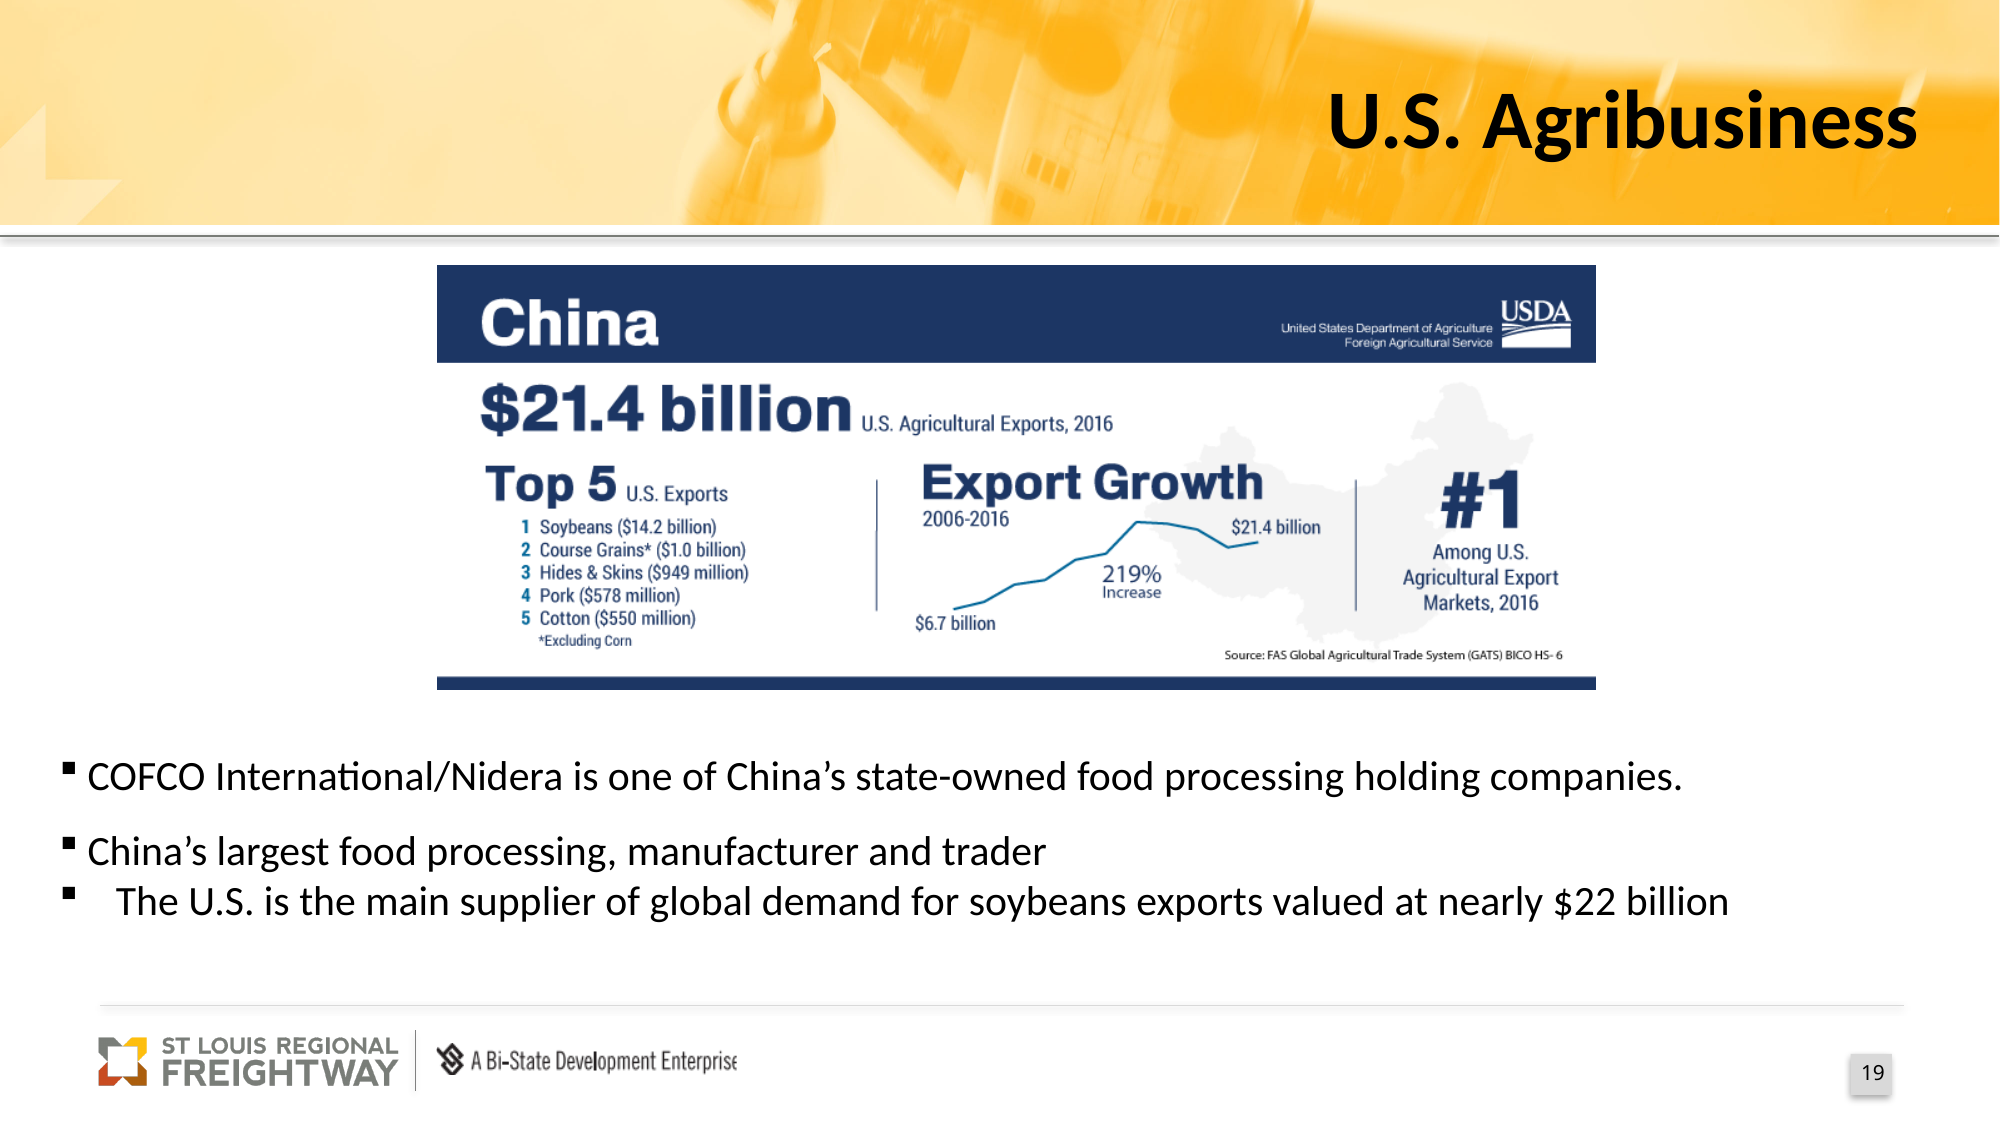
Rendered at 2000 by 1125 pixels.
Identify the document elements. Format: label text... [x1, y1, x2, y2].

picture [0, 0, 2000, 225]
picture [436, 265, 1596, 691]
text_box COFCO International/Nidera is one of China’s state-owned food processing holding companies. China’s largest food processing, manufacturer and trader The U.S. is the main supplier of global demand for soybeans exports valued at nearly $22 billion [44, 716, 2000, 1125]
text_box U.S. Agribusiness [44, 58, 1935, 173]
